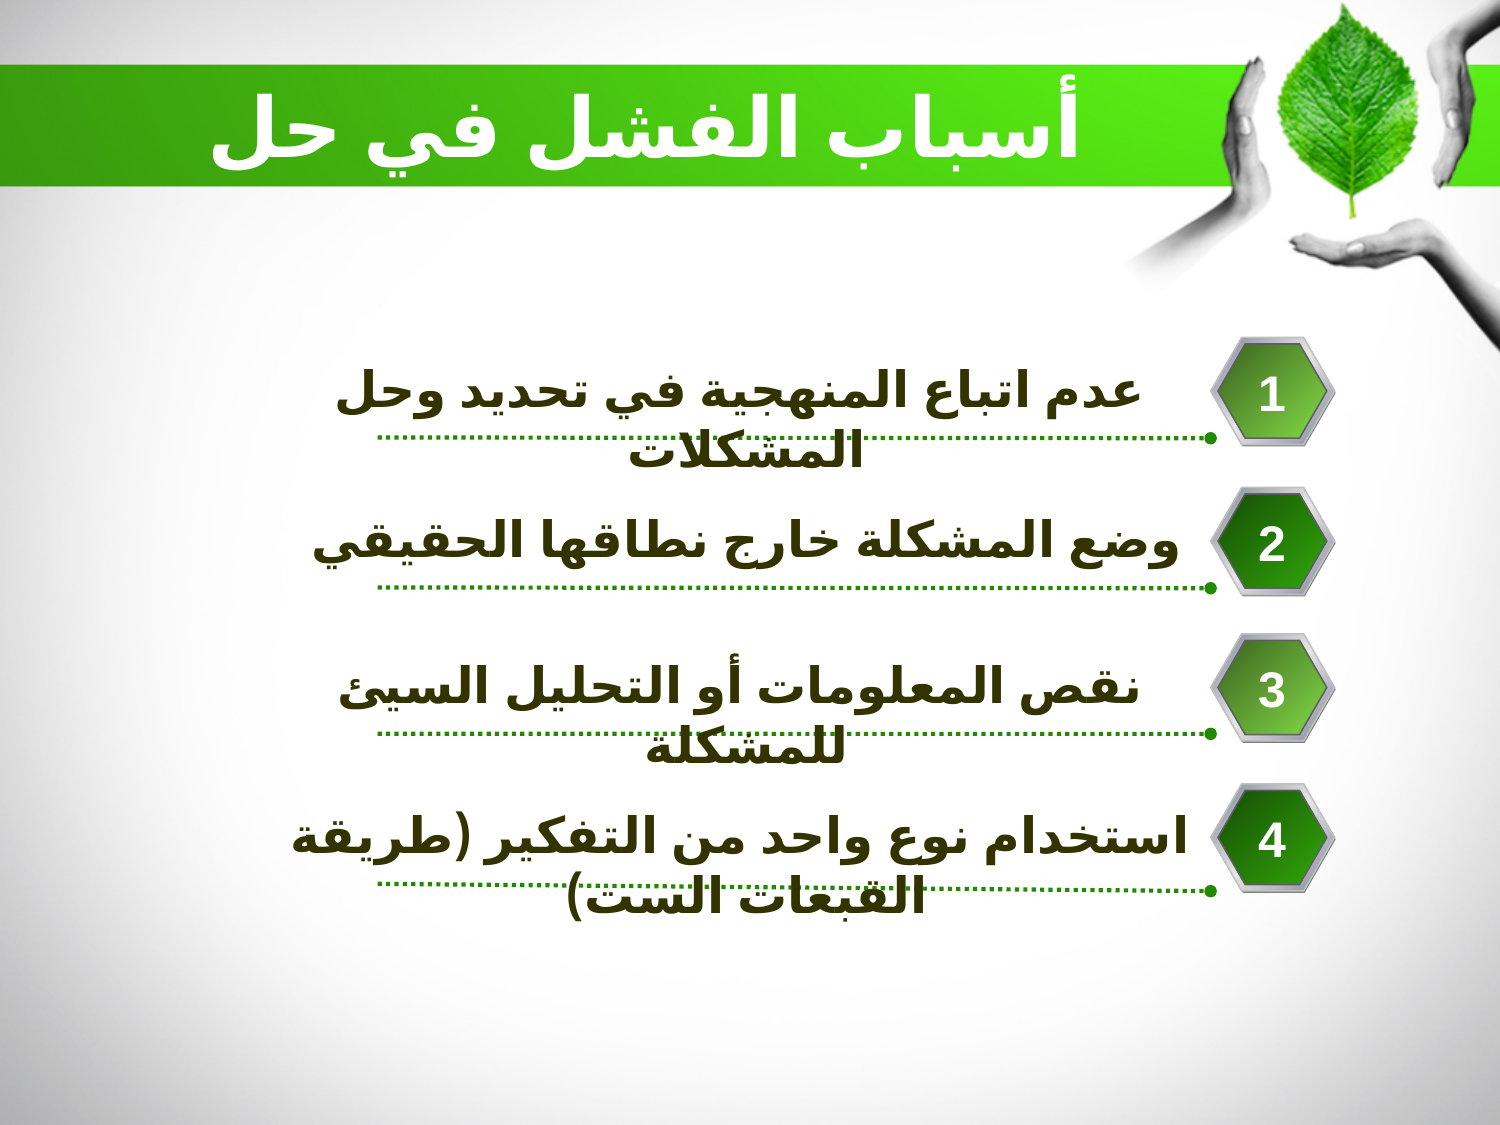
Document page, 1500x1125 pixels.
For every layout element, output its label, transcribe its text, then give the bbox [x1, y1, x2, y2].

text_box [1210, 633, 1336, 744]
text_box وضع المشكلة خارج نطاقها الحقيقي [269, 499, 1205, 575]
text_box استخدام نوع واحد من التفكير (طريقة القبعات الست) [269, 796, 1211, 932]
text_box عدم اتباع المنهجية في تحديد وحل المشكلات [269, 349, 1211, 485]
picture [0, 0, 1500, 1125]
text_box أسباب الفشل في حل المشكلات [171, 66, 1121, 281]
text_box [1210, 487, 1336, 597]
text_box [1210, 783, 1336, 894]
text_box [1210, 337, 1336, 447]
text_box نقص المعلومات أو التحليل السيئ للمشكلة [269, 646, 1211, 782]
